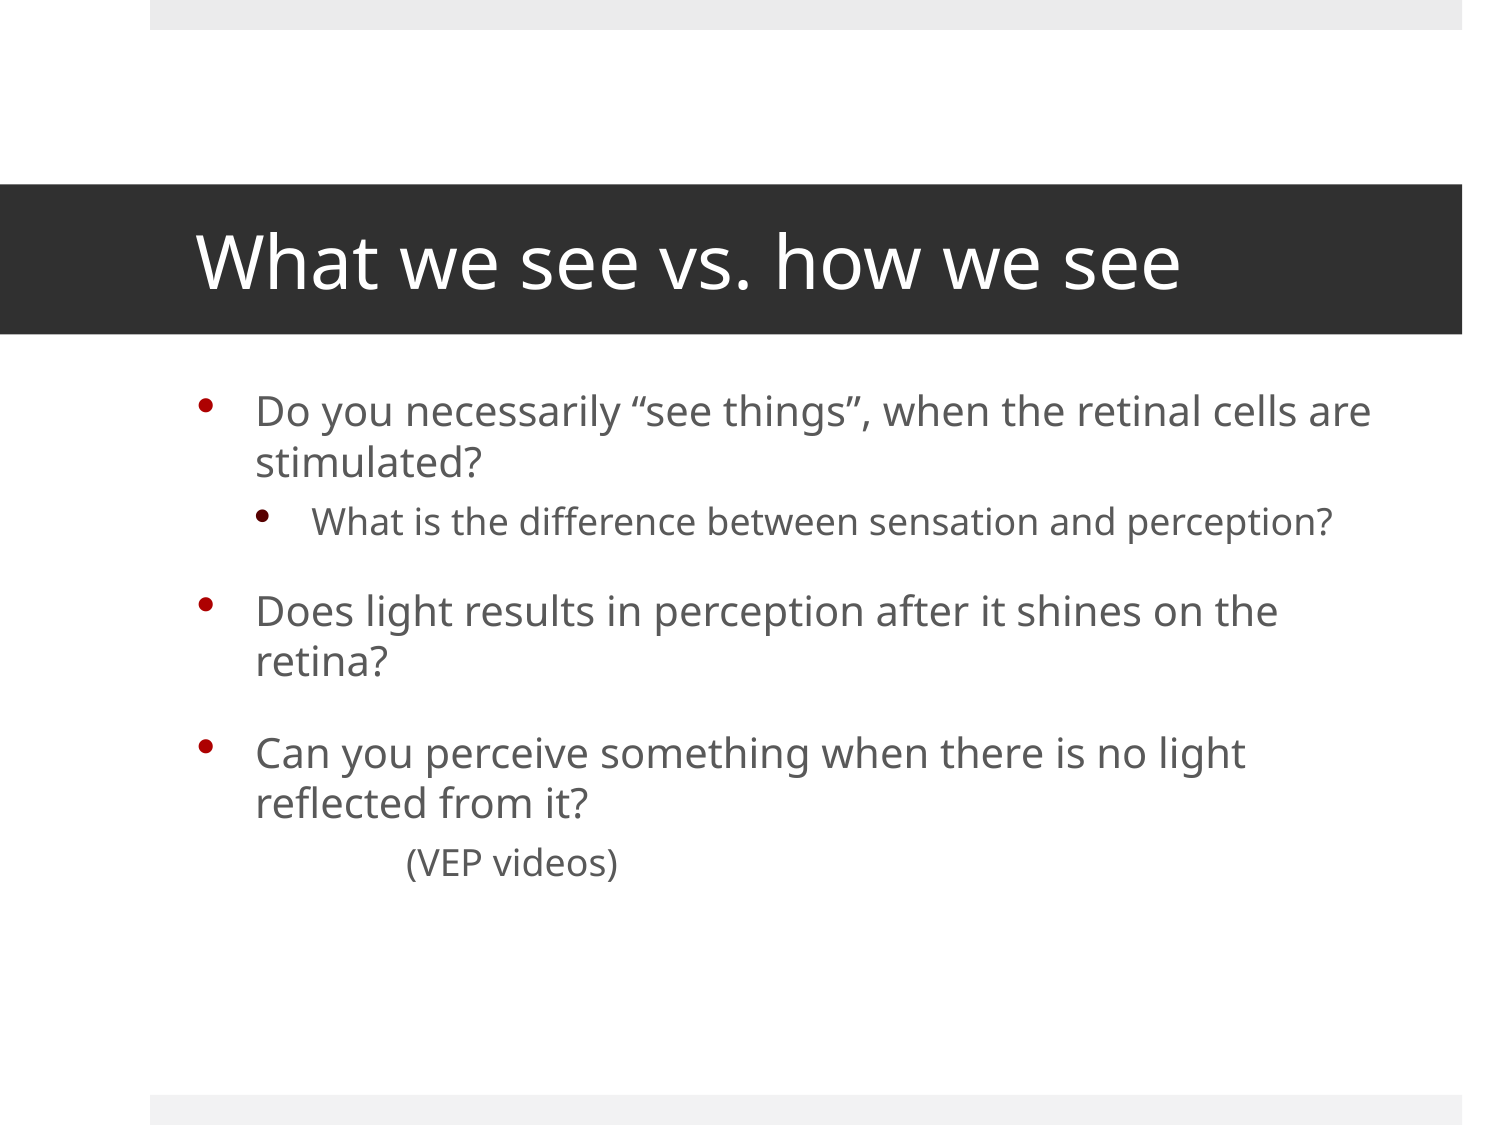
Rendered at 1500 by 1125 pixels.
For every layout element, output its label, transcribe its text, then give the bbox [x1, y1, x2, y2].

list Do you necessarily “see things”, when the retinal cells are stimulated? What is the difference between sensation and perception? Does light results in perception after it shines on the retina? Can you perceive something when there is no light reflected from it? (VEP videos) [183, 377, 1433, 1093]
title What we see vs. how we see [0, 184, 1463, 335]
